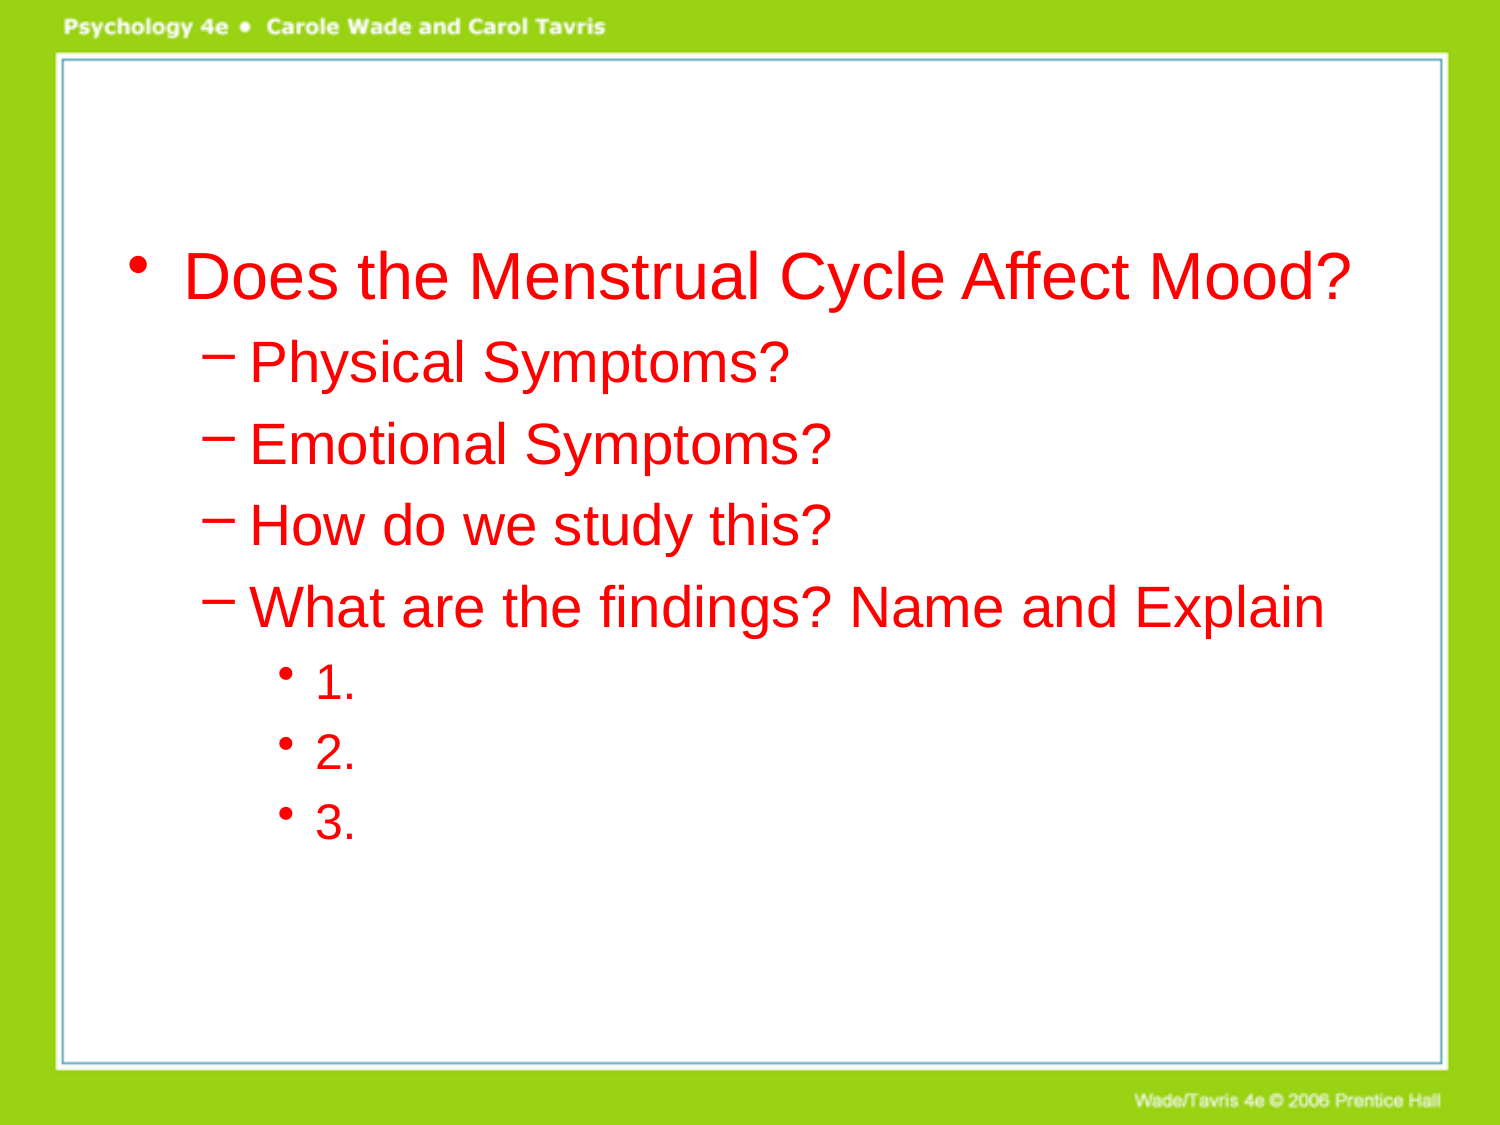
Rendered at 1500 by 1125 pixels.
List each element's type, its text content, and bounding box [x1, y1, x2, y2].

list Does the Menstrual Cycle Affect Mood? Physical Symptoms? Emotional Symptoms? How do we study this? What are the findings? Name and Explain 1. 2. 3. [112, 224, 1388, 900]
picture [0, 0, 1500, 1125]
